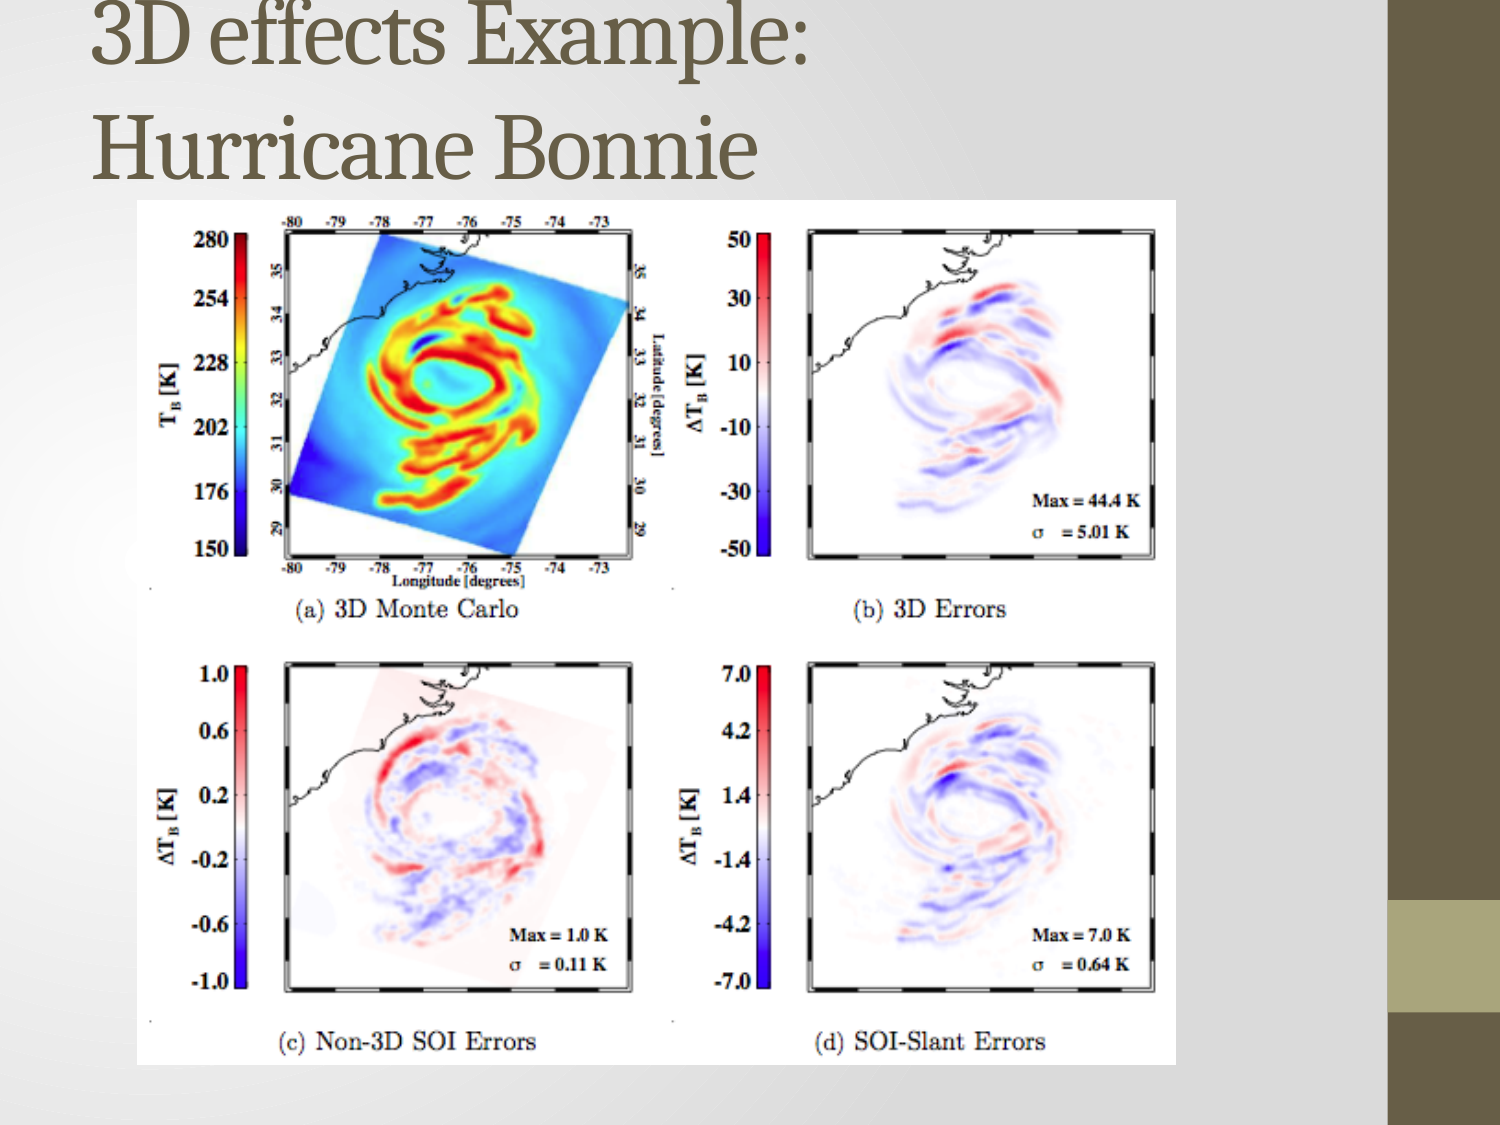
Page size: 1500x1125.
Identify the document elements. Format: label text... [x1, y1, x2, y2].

title 3D effects Example: Hurricane Bonnie [75, 25, 1325, 142]
picture [136, 200, 1176, 1065]
